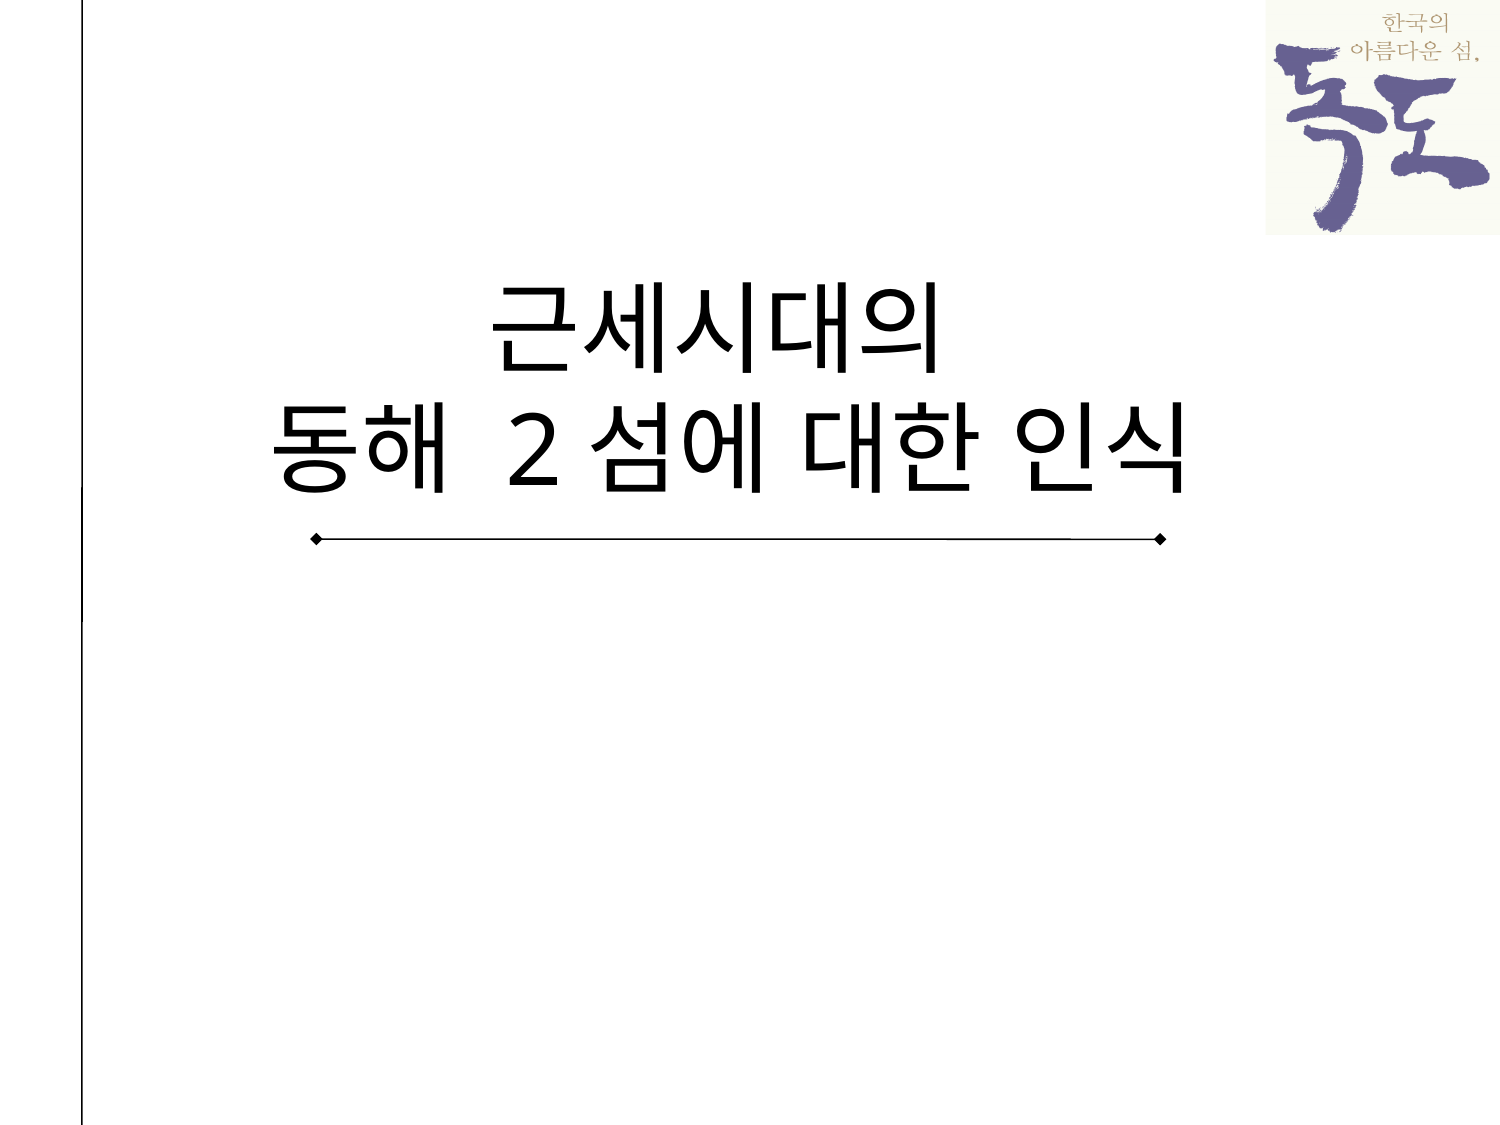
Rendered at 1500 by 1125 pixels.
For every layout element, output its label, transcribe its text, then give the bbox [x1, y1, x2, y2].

text_box 근세시대의 동해 2섬에 대한 인식 [222, 257, 1243, 633]
text_box [1264, 0, 1500, 236]
